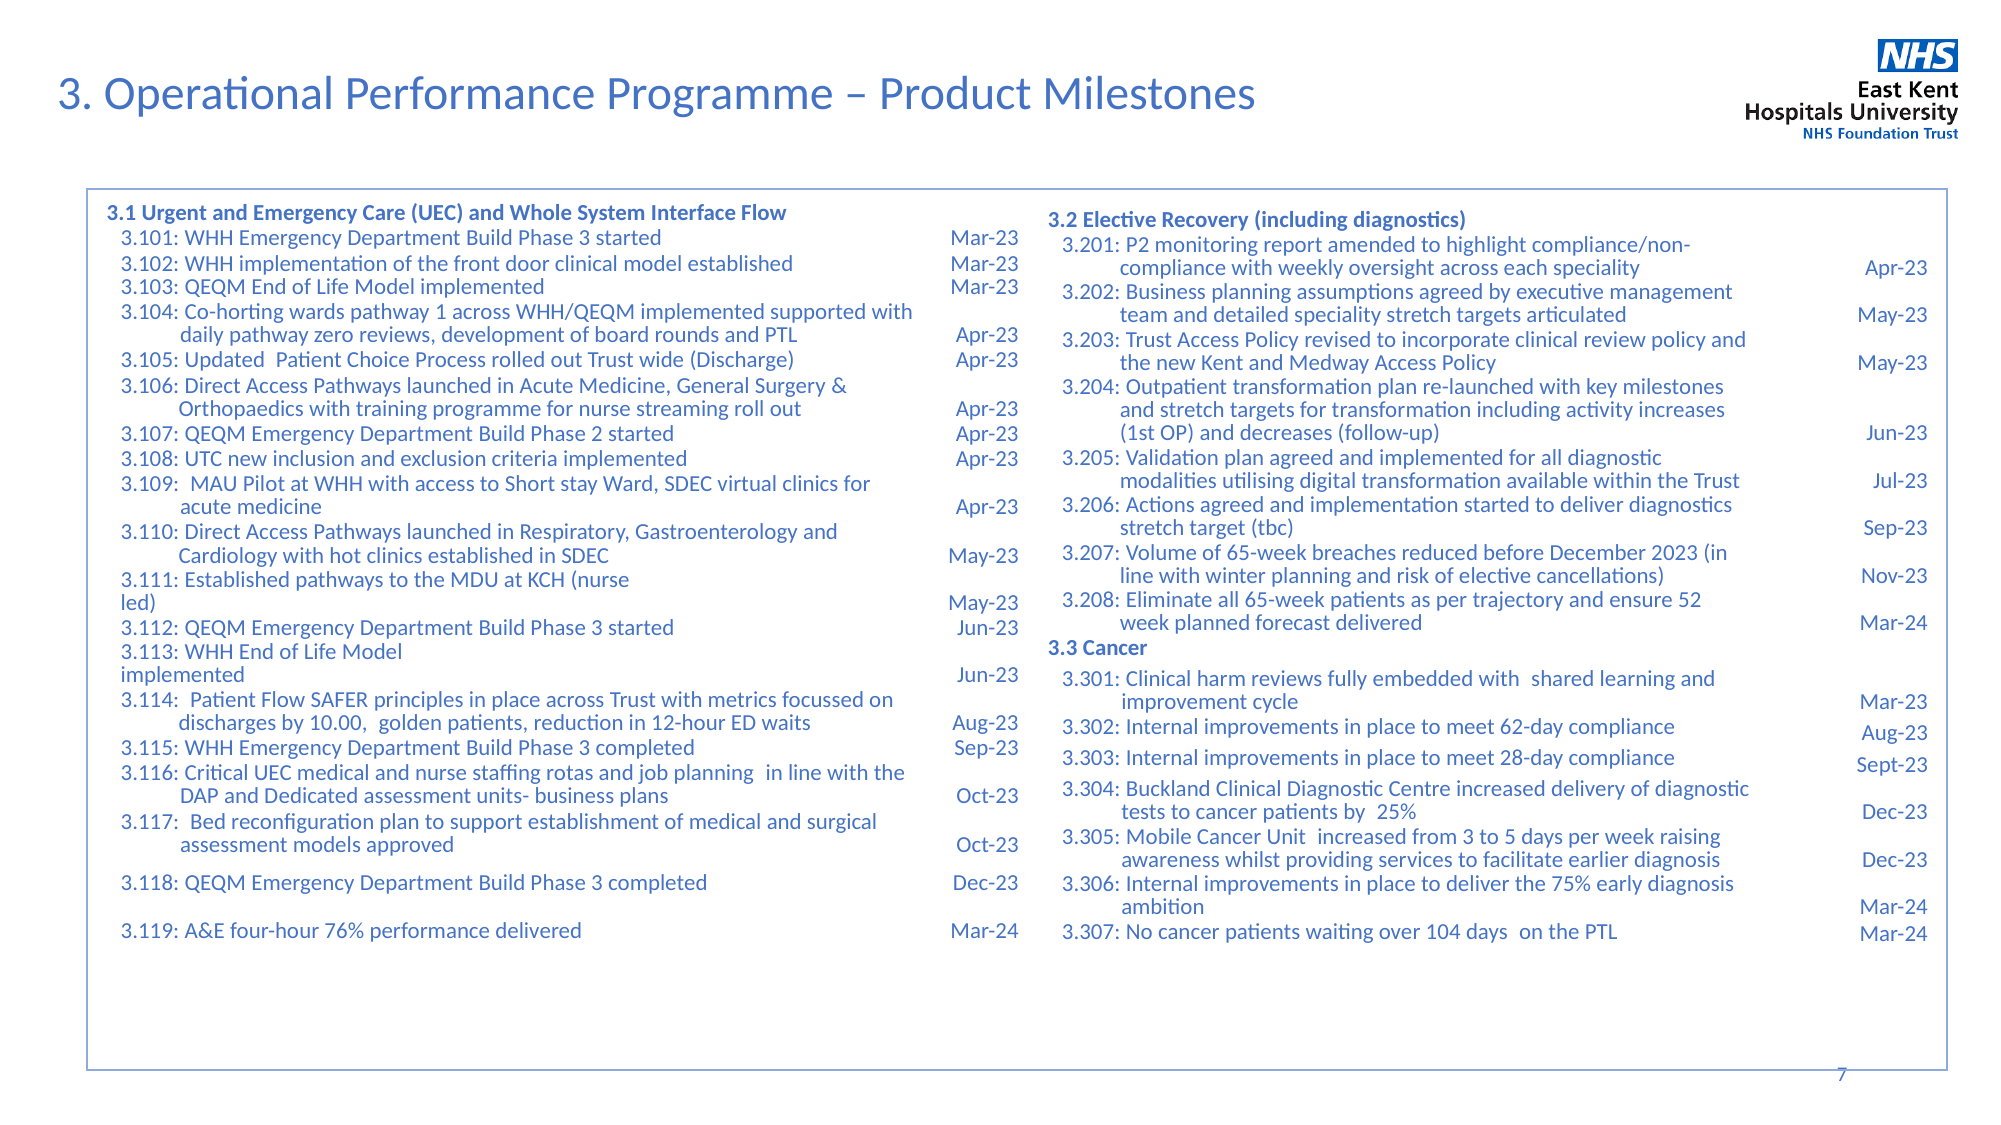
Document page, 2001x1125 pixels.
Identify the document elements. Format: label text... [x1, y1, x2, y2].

picture [1746, 39, 1958, 139]
text_box [86, 188, 1948, 1071]
slide_number 7 [1412, 1071, 1863, 1103]
title 3. Operational Performance Programme – Product Milestones [42, 67, 1746, 126]
